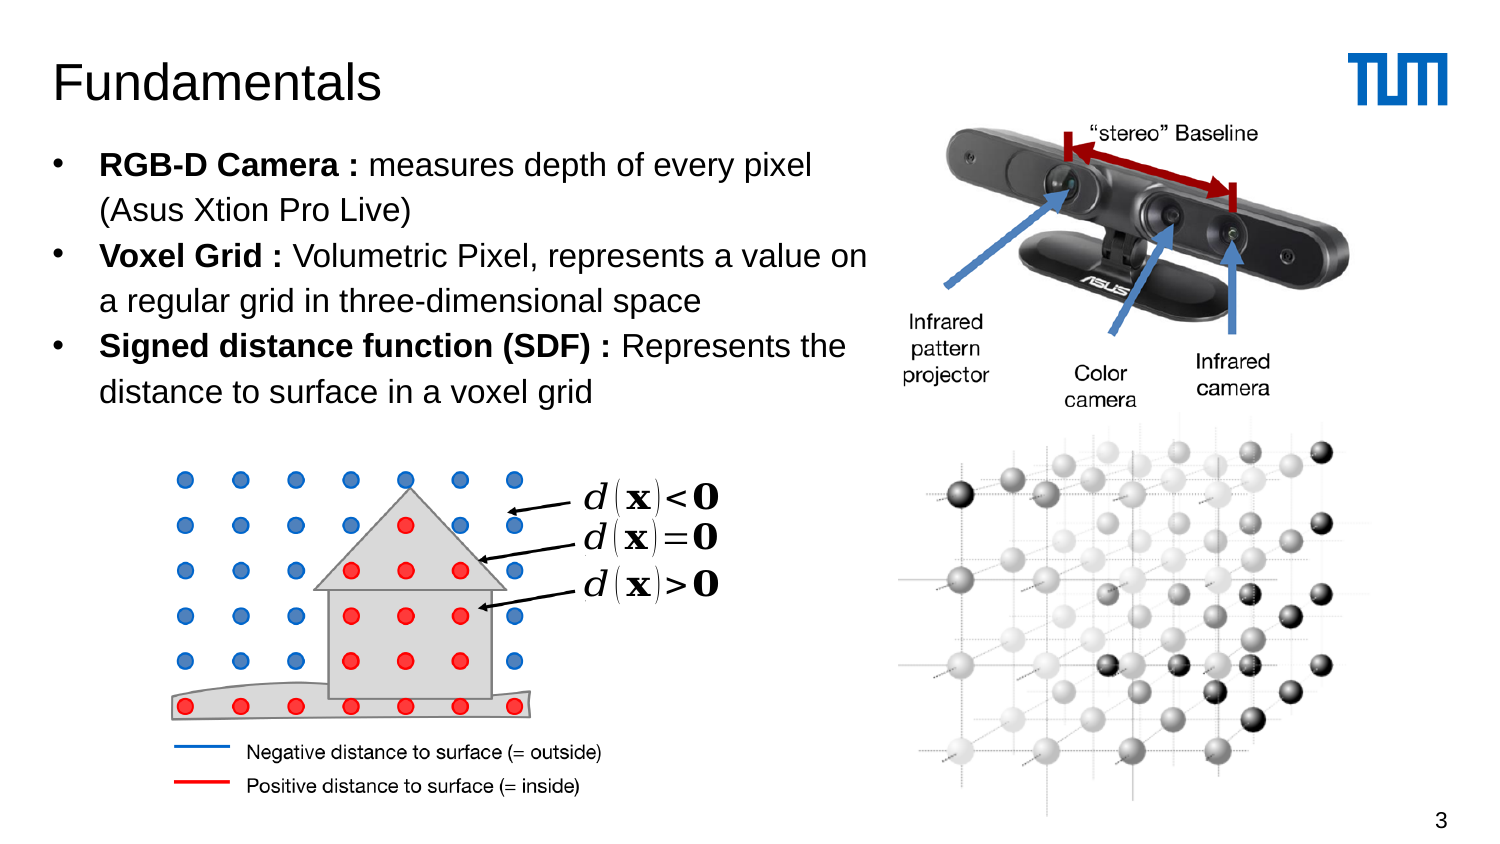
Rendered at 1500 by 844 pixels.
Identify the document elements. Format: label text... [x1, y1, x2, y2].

title Fundamentals [52, 43, 1449, 107]
picture [898, 411, 1372, 817]
slide_number 3 [1111, 796, 1448, 842]
list RGB-D Camera : measures depth of every pixel (Asus Xtion Pro Live) Voxel Grid : Volumetric Pixel, represents a value on a regular grid in three-dimensional space Signed distance function (SDF) : Represents the distance to surface in a voxel grid [52, 136, 887, 436]
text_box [161, 453, 720, 802]
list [898, 119, 1371, 411]
